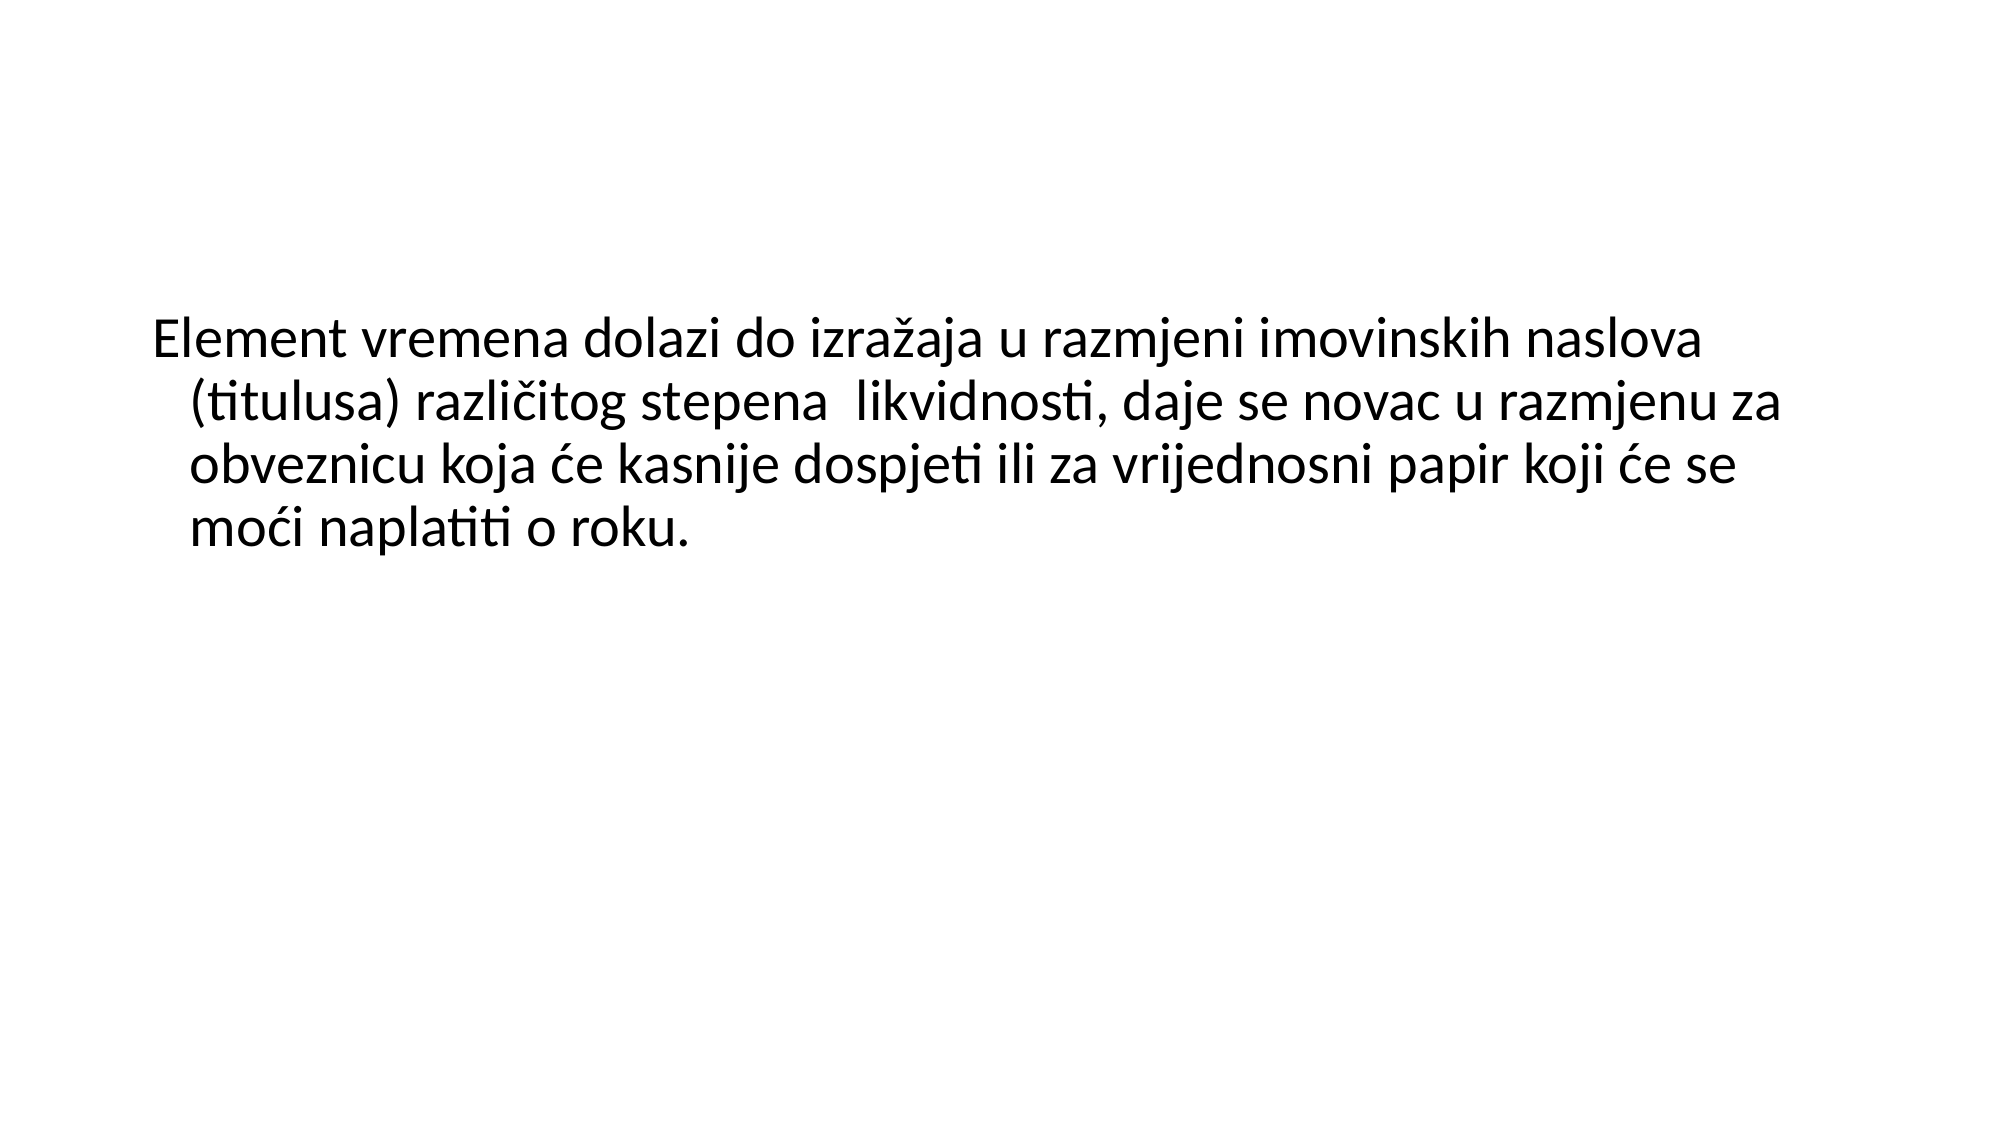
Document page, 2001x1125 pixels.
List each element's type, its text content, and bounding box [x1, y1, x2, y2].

list Element vremena dolazi do izražaja u razmjeni imovinskih naslova (titulusa) različitog stepena likvidnosti, daje se novac u razmjenu za obveznicu koja će kasnije dospjeti ili za vrijednosni papir koji će se moći naplatiti o roku. [137, 299, 1863, 1014]
